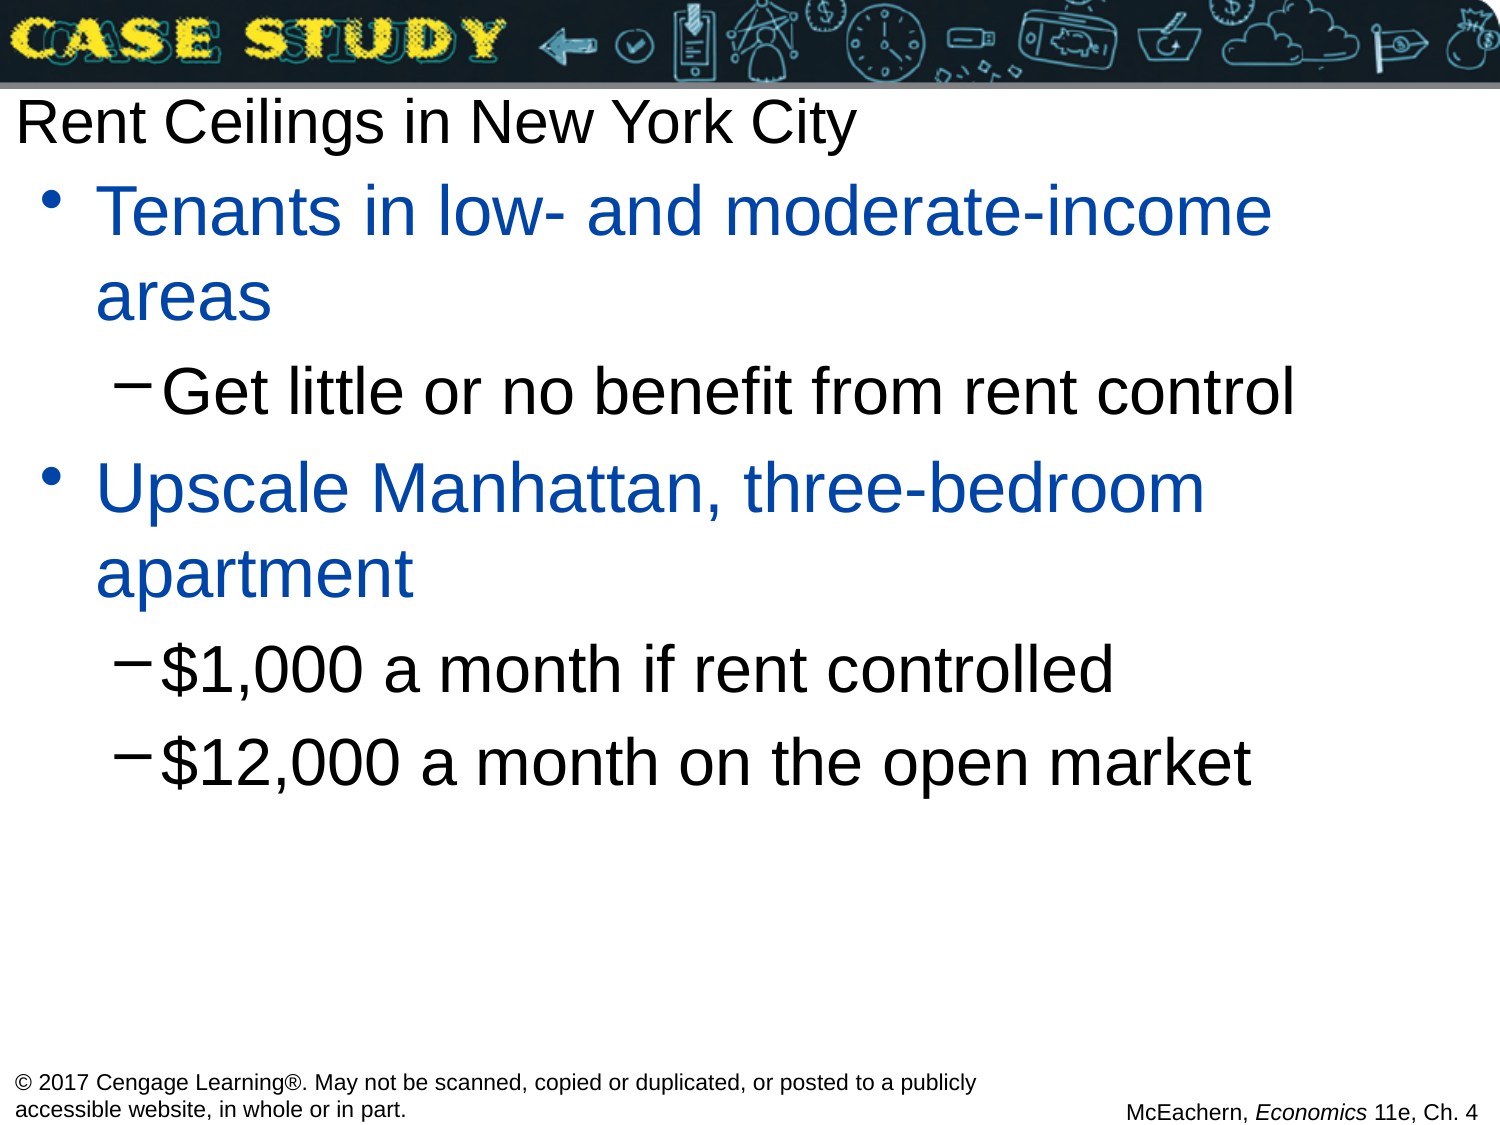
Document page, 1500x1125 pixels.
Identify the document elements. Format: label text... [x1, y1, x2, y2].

footer © 2017 Cengage Learning®. May not be scanned, copied or duplicated, or posted to a publicly accessible website, in whole or in part. [0, 1065, 1053, 1125]
list Tenants in low- and moderate-income areas Get little or no benefit from rent control Upscale Manhattan, three-bedroom apartment $1,000 a month if rent controlled $12,000 a month on the open market [24, 157, 1463, 1063]
title Rent Ceilings in New York City [0, 83, 1500, 153]
picture [0, 0, 1500, 83]
